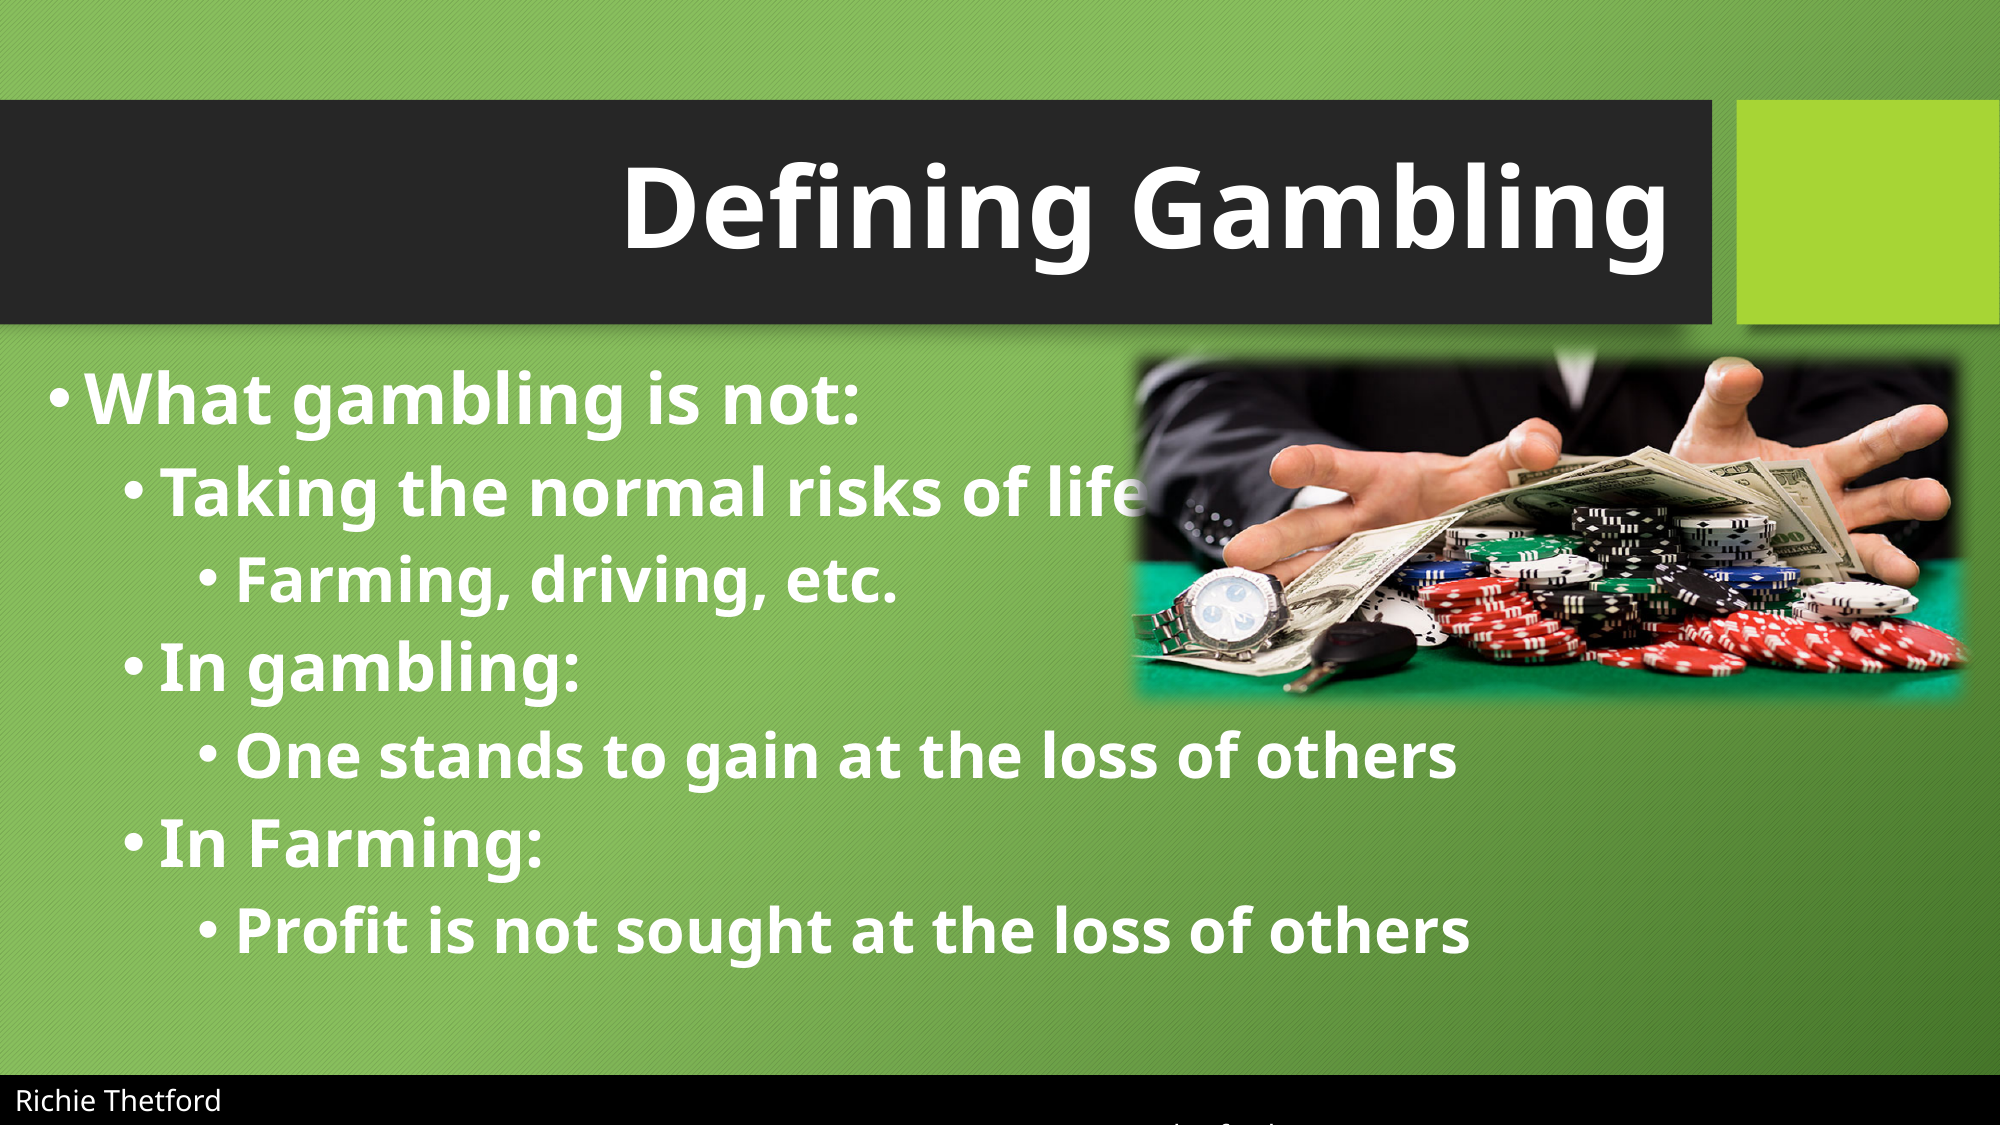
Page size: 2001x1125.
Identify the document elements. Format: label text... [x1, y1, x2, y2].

text_box Richie Thetford www.thetfordcountry.com [0, 1075, 2000, 1125]
picture [0, 325, 2000, 714]
title Defining Gambling [111, 123, 1689, 301]
list What gambling is not: Taking the normal risks of life Farming, driving, etc. In gambling: One stands to gain at the loss of others In Farming: Profit is not sought at the loss of others [32, 346, 1758, 1058]
